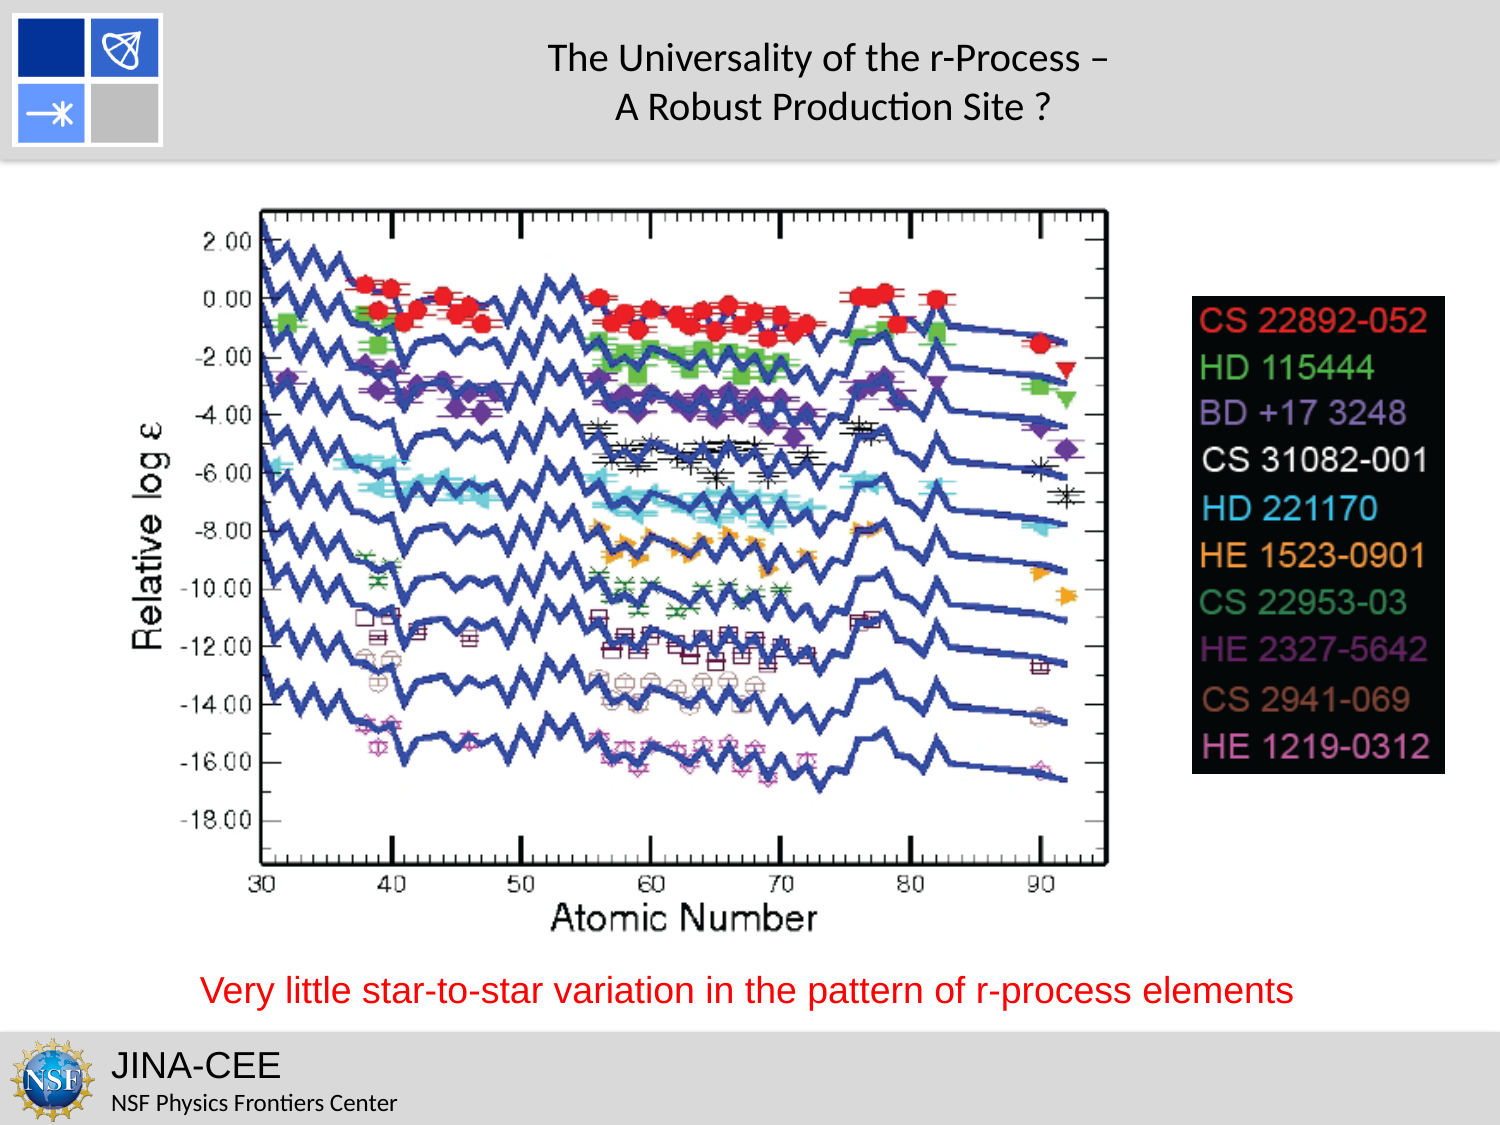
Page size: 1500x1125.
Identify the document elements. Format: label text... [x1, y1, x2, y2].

picture [129, 186, 1135, 940]
picture [9, 1036, 96, 1123]
picture [12, 13, 163, 147]
text_box Very little star-to-star variation in the pattern of r-process elements [185, 959, 1310, 1019]
picture [1191, 296, 1445, 774]
title The Universality of the r-Process – A Robust Production Site ? [187, 21, 1481, 137]
